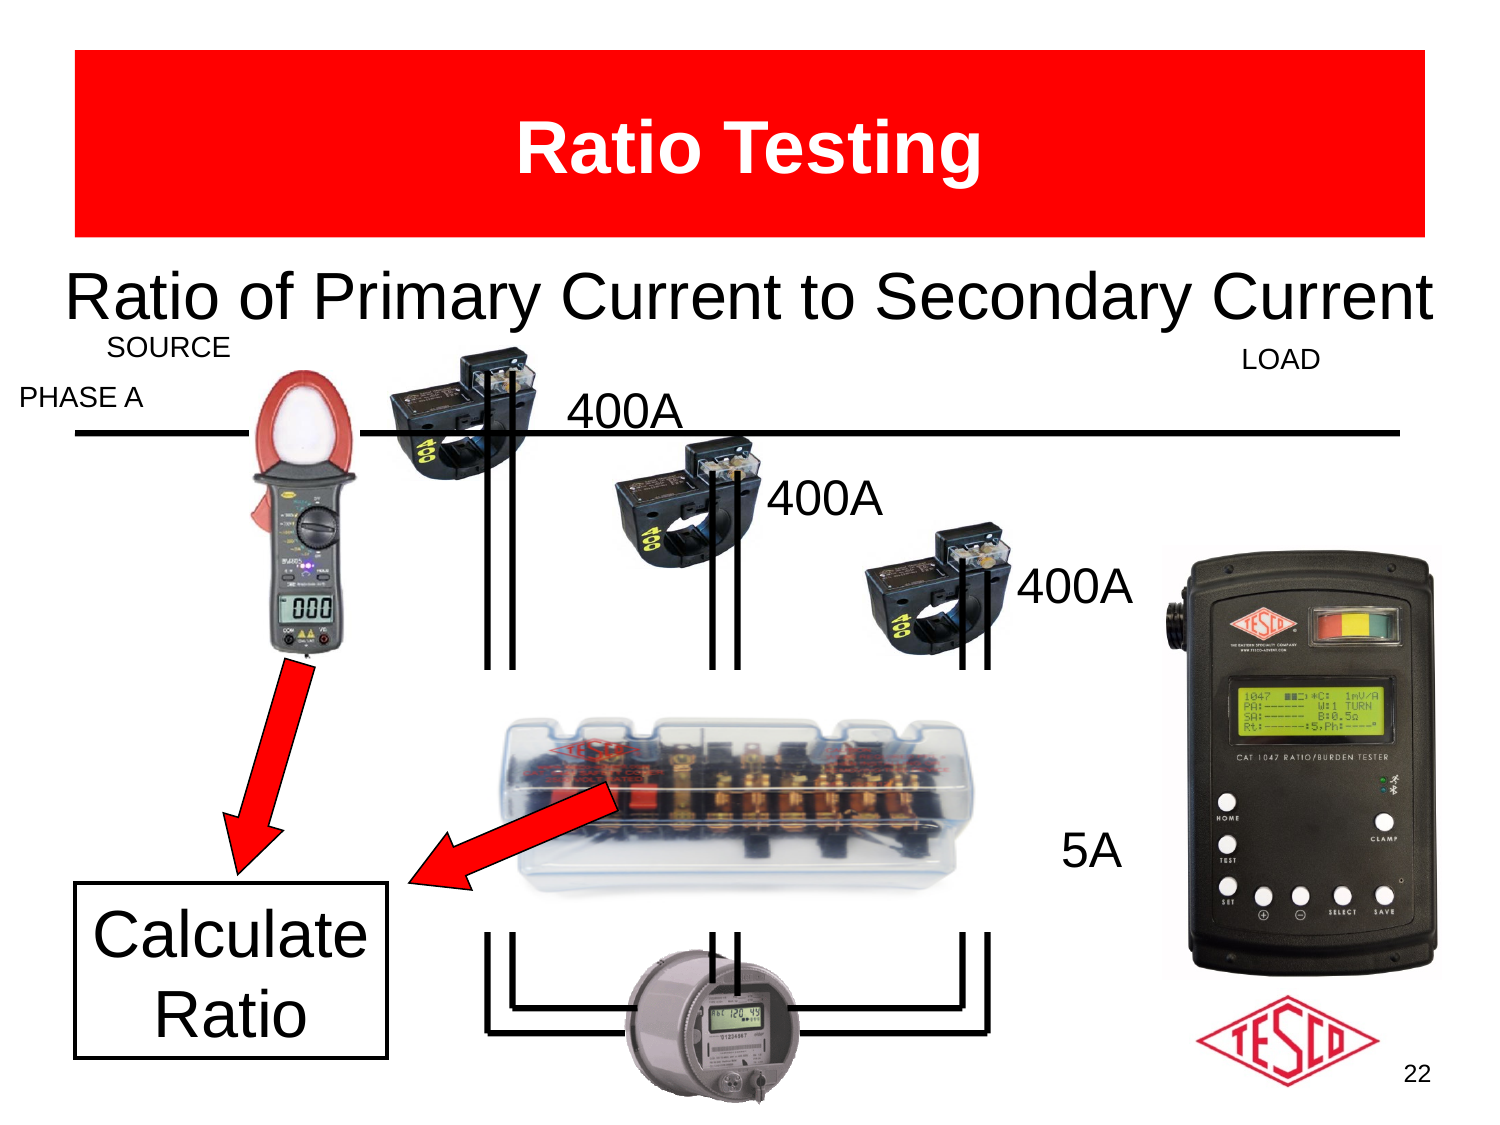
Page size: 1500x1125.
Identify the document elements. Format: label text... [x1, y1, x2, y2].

picture [249, 370, 361, 659]
picture [624, 949, 801, 1105]
picture [1162, 545, 1442, 980]
picture [1189, 988, 1390, 1092]
text_box LOAD [1199, 333, 1363, 383]
text_box 400A [1016, 545, 1161, 621]
text_box [223, 667, 315, 875]
title Ratio Testing [75, 50, 1425, 238]
text_box Calculate Ratio [74, 883, 388, 1058]
text_box 400A [541, 370, 713, 446]
text_box Ratio of Primary Current to Secondary Current [0, 245, 1500, 341]
text_box 5A [1066, 810, 1157, 886]
picture [412, 670, 1063, 932]
text_box 400A [766, 458, 913, 533]
text_box PHASE A [0, 370, 163, 421]
picture [612, 433, 763, 569]
picture [862, 520, 1013, 656]
text_box SOURCE [87, 320, 250, 371]
picture [387, 345, 538, 481]
